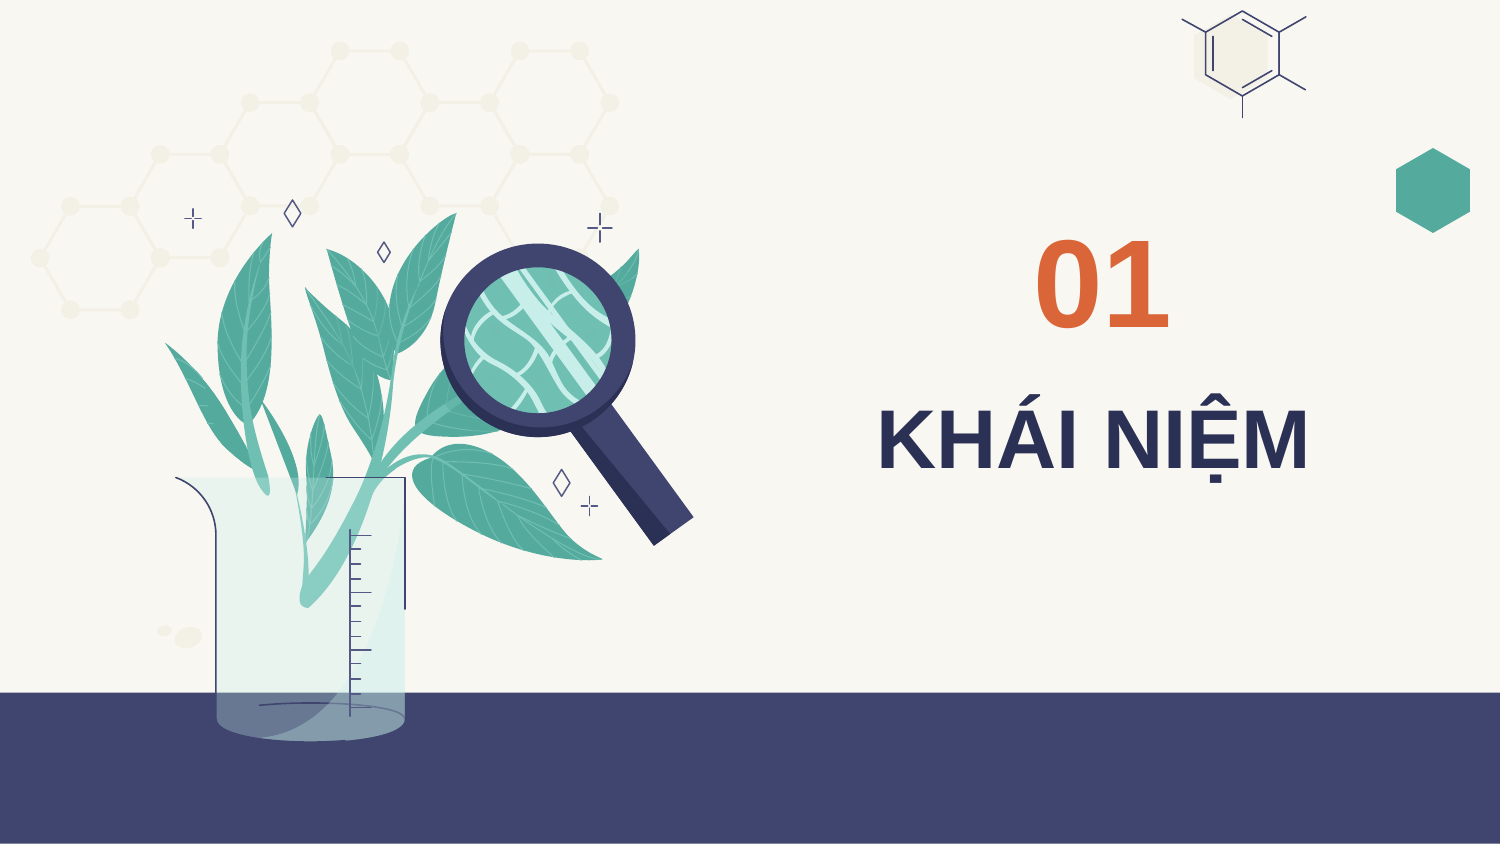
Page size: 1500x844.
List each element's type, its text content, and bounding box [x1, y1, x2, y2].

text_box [156, 199, 694, 746]
title KHÁI NIỆM [794, 355, 1394, 477]
title 01 [987, 191, 1219, 340]
